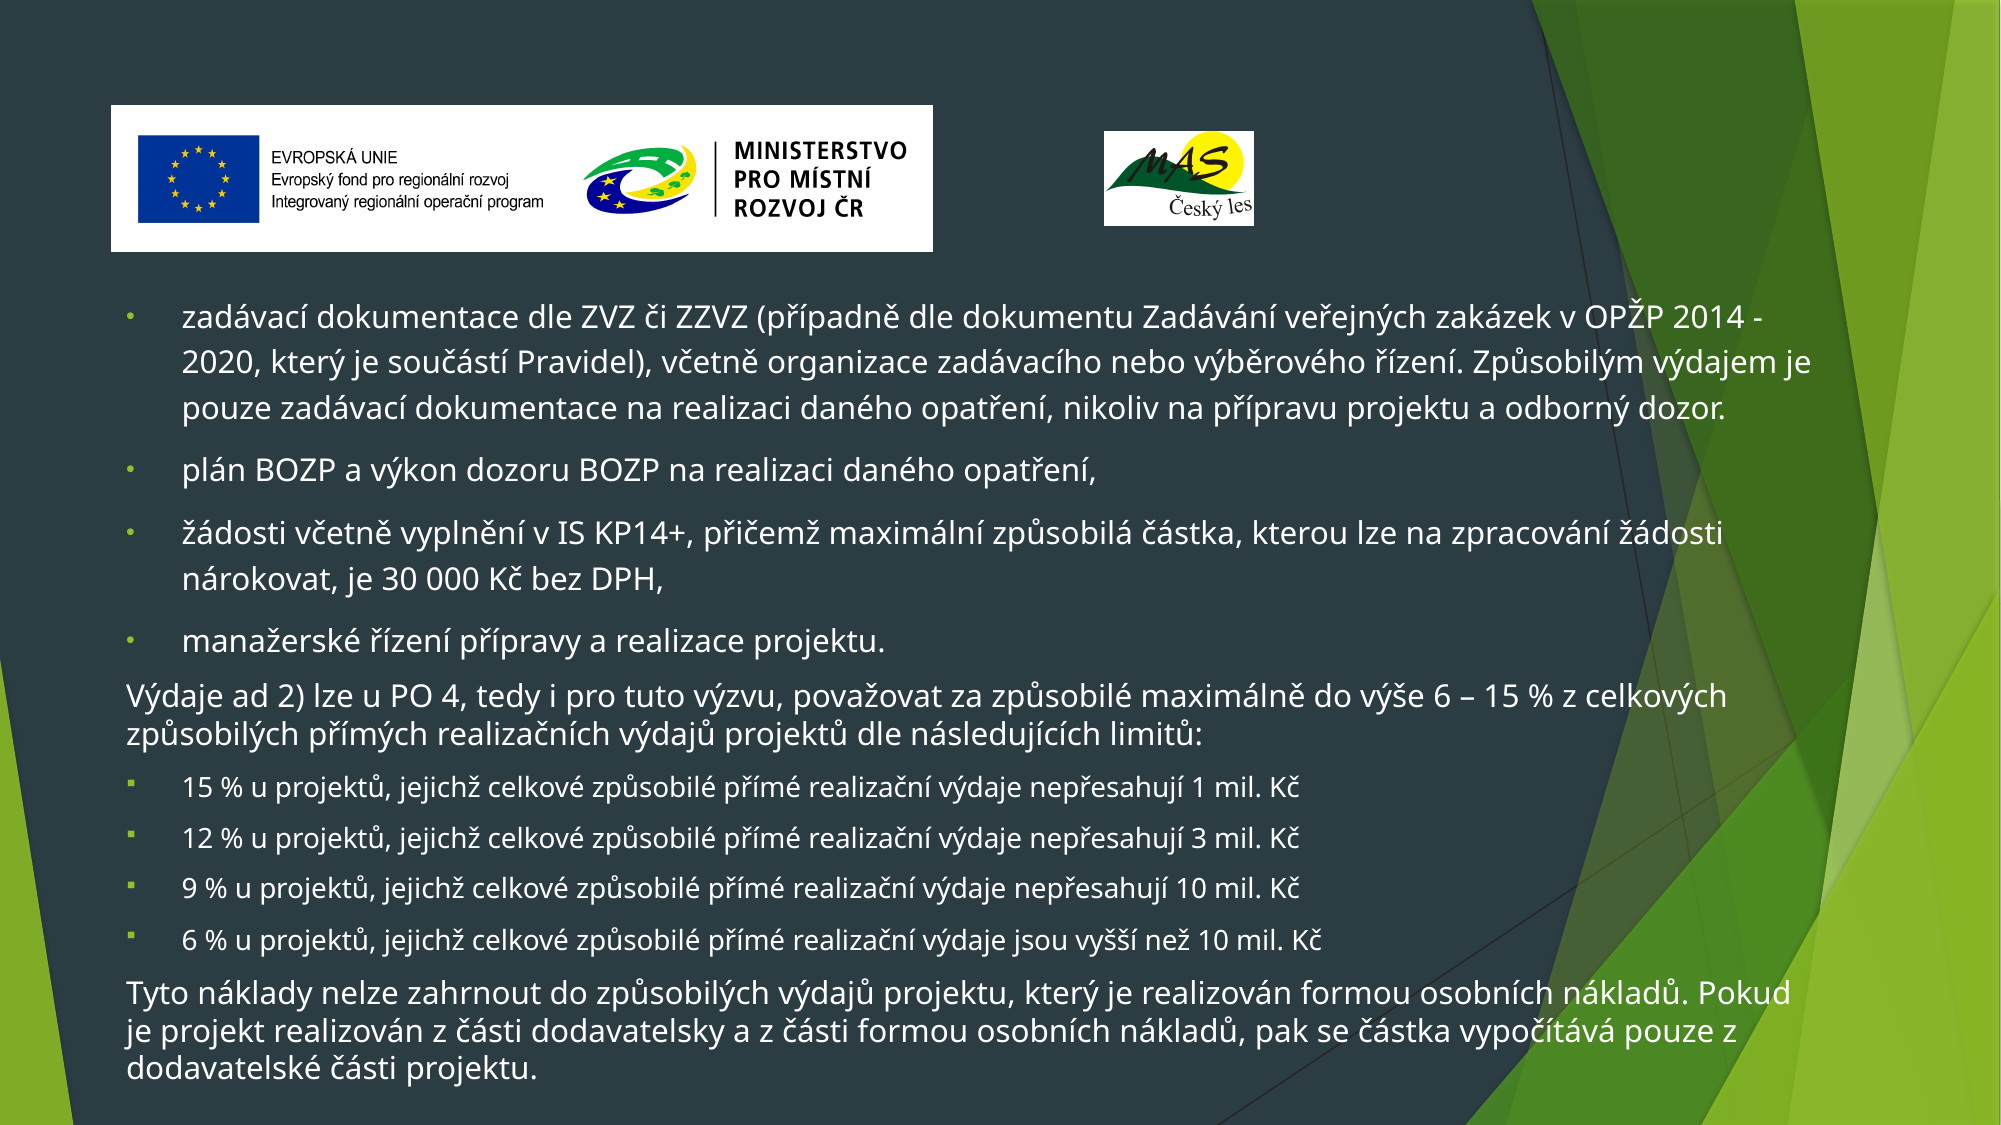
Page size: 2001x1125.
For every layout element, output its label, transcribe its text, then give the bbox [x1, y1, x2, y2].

list zadávací dokumentace dle ZVZ či ZZVZ (případně dle dokumentu Zadávání veřejných zakázek v OPŽP 2014 -2020, který je součástí Pravidel), včetně organizace zadávacího nebo výběrového řízení. Způsobilým výdajem je pouze zadávací dokumentace na realizaci daného opatření, nikoliv na přípravu projektu a odborný dozor. plán BOZP a výkon dozoru BOZP na realizaci daného opatření, žádosti včetně vyplnění v IS KP14+, přičemž maximální způsobilá částka, kterou lze na zpracování žádosti nárokovat, je 30 000 Kč bez DPH, manažerské řízení přípravy a realizace projektu. Výdaje ad 2) lze u PO 4, tedy i pro tuto výzvu, považovat za způsobilé maximálně do výše 6 – 15 % z celkových způsobilých přímých realizačních výdajů projektů dle následujících limitů: 15 % u projektů, jejichž celkové způsobilé přímé realizační výdaje nepřesahují 1 mil. Kč 12 % u projektů, jejichž celkové způsobilé přímé realizační výdaje nepřesahují 3 mil. Kč 9 % u projektů, jejichž celkové způsobilé přímé realizační výdaje nepřesahují 10 mil. Kč 6 % u projektů, jejichž celkové způsobilé přímé realizační výdaje jsou vyšší než 10 mil. Kč Tyto náklady nelze zahrnout do způsobilých výdajů projektu, který je realizován formou osobních nákladů. Pokud je projekt realizován z části dodavatelsky a z části formou osobních nákladů, pak se částka vypočítává pouze z dodavatelské části projektu. [111, 282, 1831, 1110]
picture [1103, 131, 1254, 226]
picture [110, 105, 933, 252]
